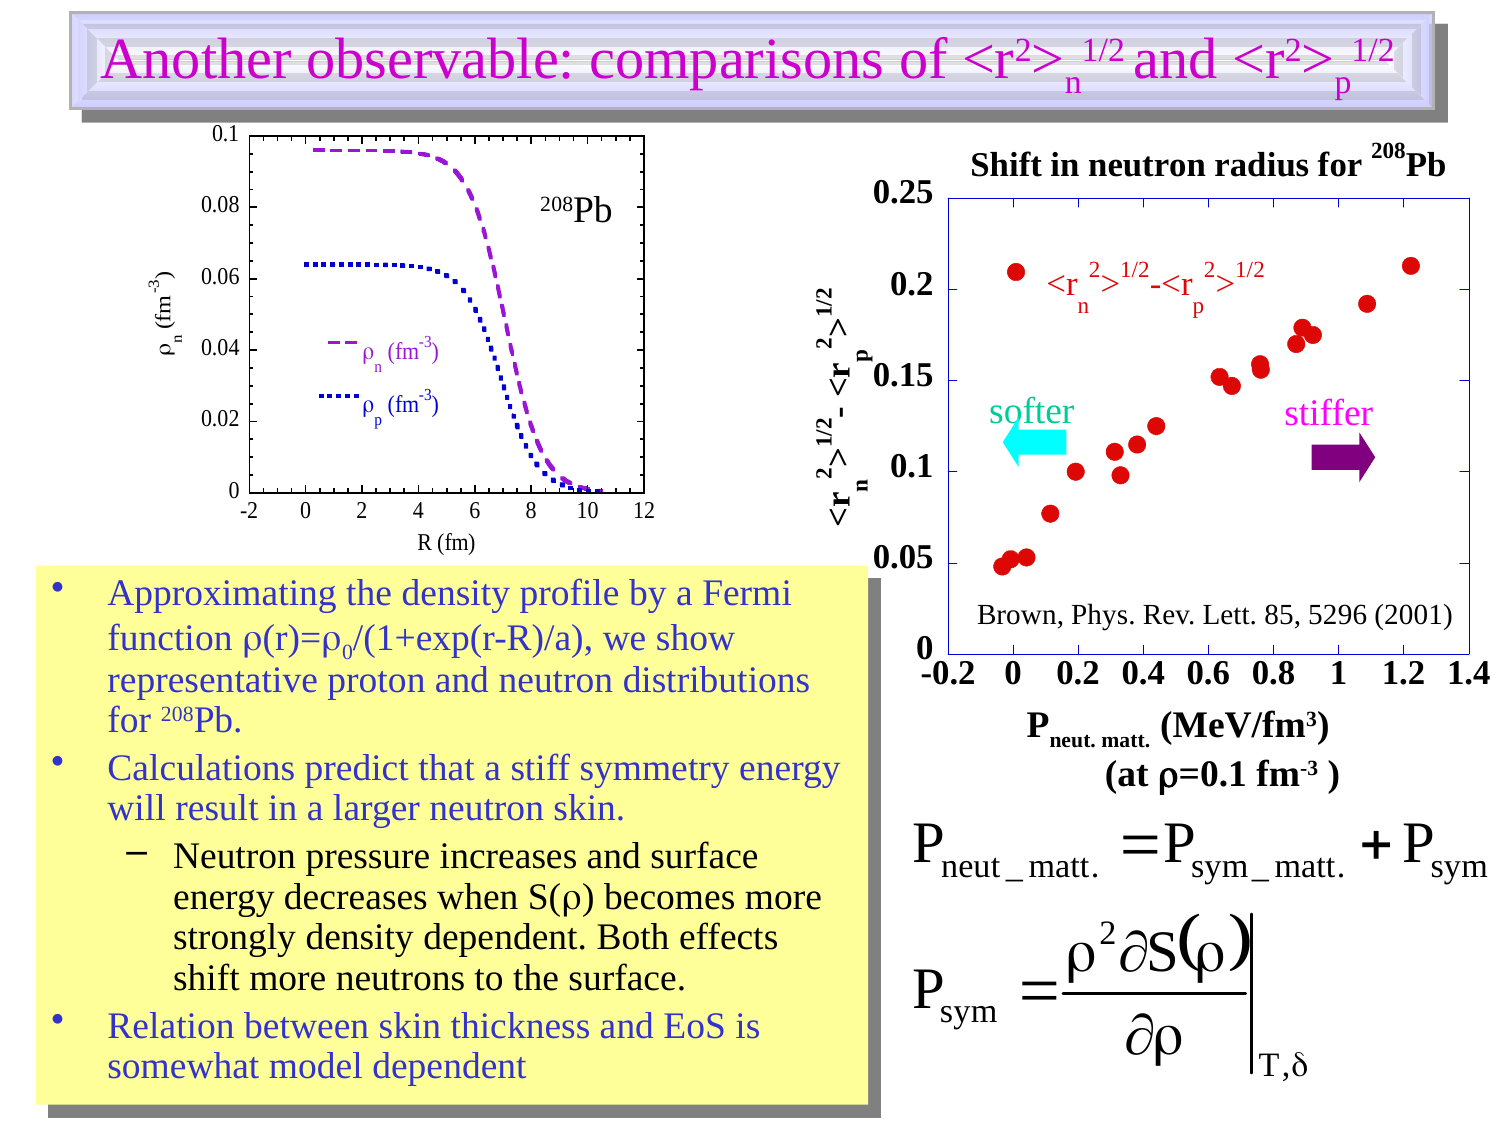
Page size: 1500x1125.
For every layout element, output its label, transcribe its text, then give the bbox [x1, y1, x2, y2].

title Another observable: comparisons of <r2>n1/2 and <r2>p1/2 [69, 11, 1435, 110]
picture [761, 101, 1500, 785]
picture [130, 28, 724, 565]
list Approximating the density profile by a Fermi function (r)=0/(1+exp(r-R)/a), we show representative proton and neutron distributions for 208Pb. Calculations predict that a stiff symmetry energy will result in a larger neutron skin. Neutron pressure increases and surface energy decreases when S() becomes more strongly density dependent. Both effects shift more neutrons to the surface. Relation between skin thickness and EoS is somewhat model dependent [35, 565, 869, 1105]
text_box (at =0.1 fm-3 ) [1080, 794, 1356, 802]
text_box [903, 807, 1500, 1097]
